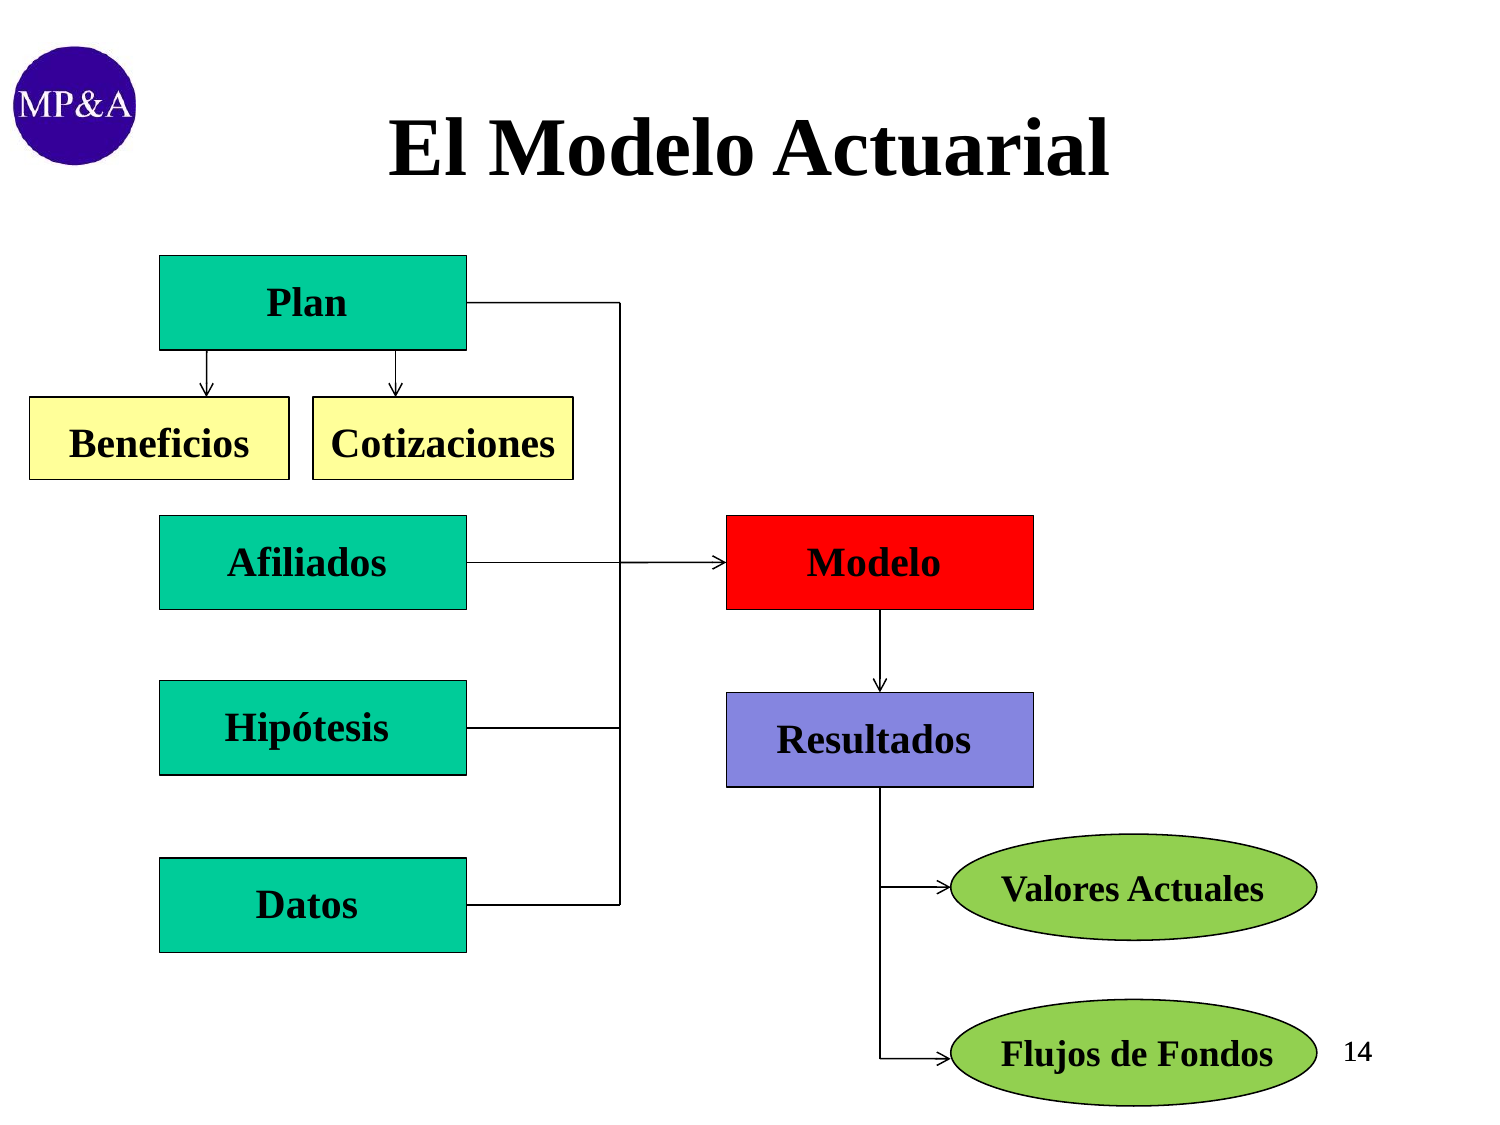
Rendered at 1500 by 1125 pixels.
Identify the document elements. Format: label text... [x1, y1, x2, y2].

text_box 14 [1225, 1024, 1388, 1100]
text_box Hipótesis [171, 692, 443, 758]
text_box Cotizaciones [312, 408, 573, 474]
text_box Flujos de Fondos [986, 1021, 1306, 1082]
text_box Valores Actuales [986, 856, 1306, 916]
title El Modelo Actuarial [112, 99, 1388, 185]
text_box [312, 397, 573, 408]
text_box [1306, 869, 1317, 906]
text_box [950, 834, 1288, 941]
text_box Plan [171, 267, 443, 332]
text_box [159, 680, 467, 775]
text_box [726, 515, 1034, 610]
text_box [159, 857, 467, 953]
text_box [726, 692, 1034, 787]
text_box [312, 474, 573, 480]
text_box [29, 397, 290, 408]
text_box [159, 515, 467, 610]
text_box [1306, 1034, 1317, 1071]
text_box Modelo [738, 527, 1010, 592]
text_box Beneficios [29, 408, 290, 474]
text_box Resultados [738, 704, 1010, 769]
text_box [950, 999, 1287, 1106]
picture [10, 42, 136, 168]
text_box Afiliados [171, 527, 443, 592]
text_box [29, 474, 290, 480]
text_box Datos [171, 869, 443, 935]
text_box [159, 255, 467, 350]
